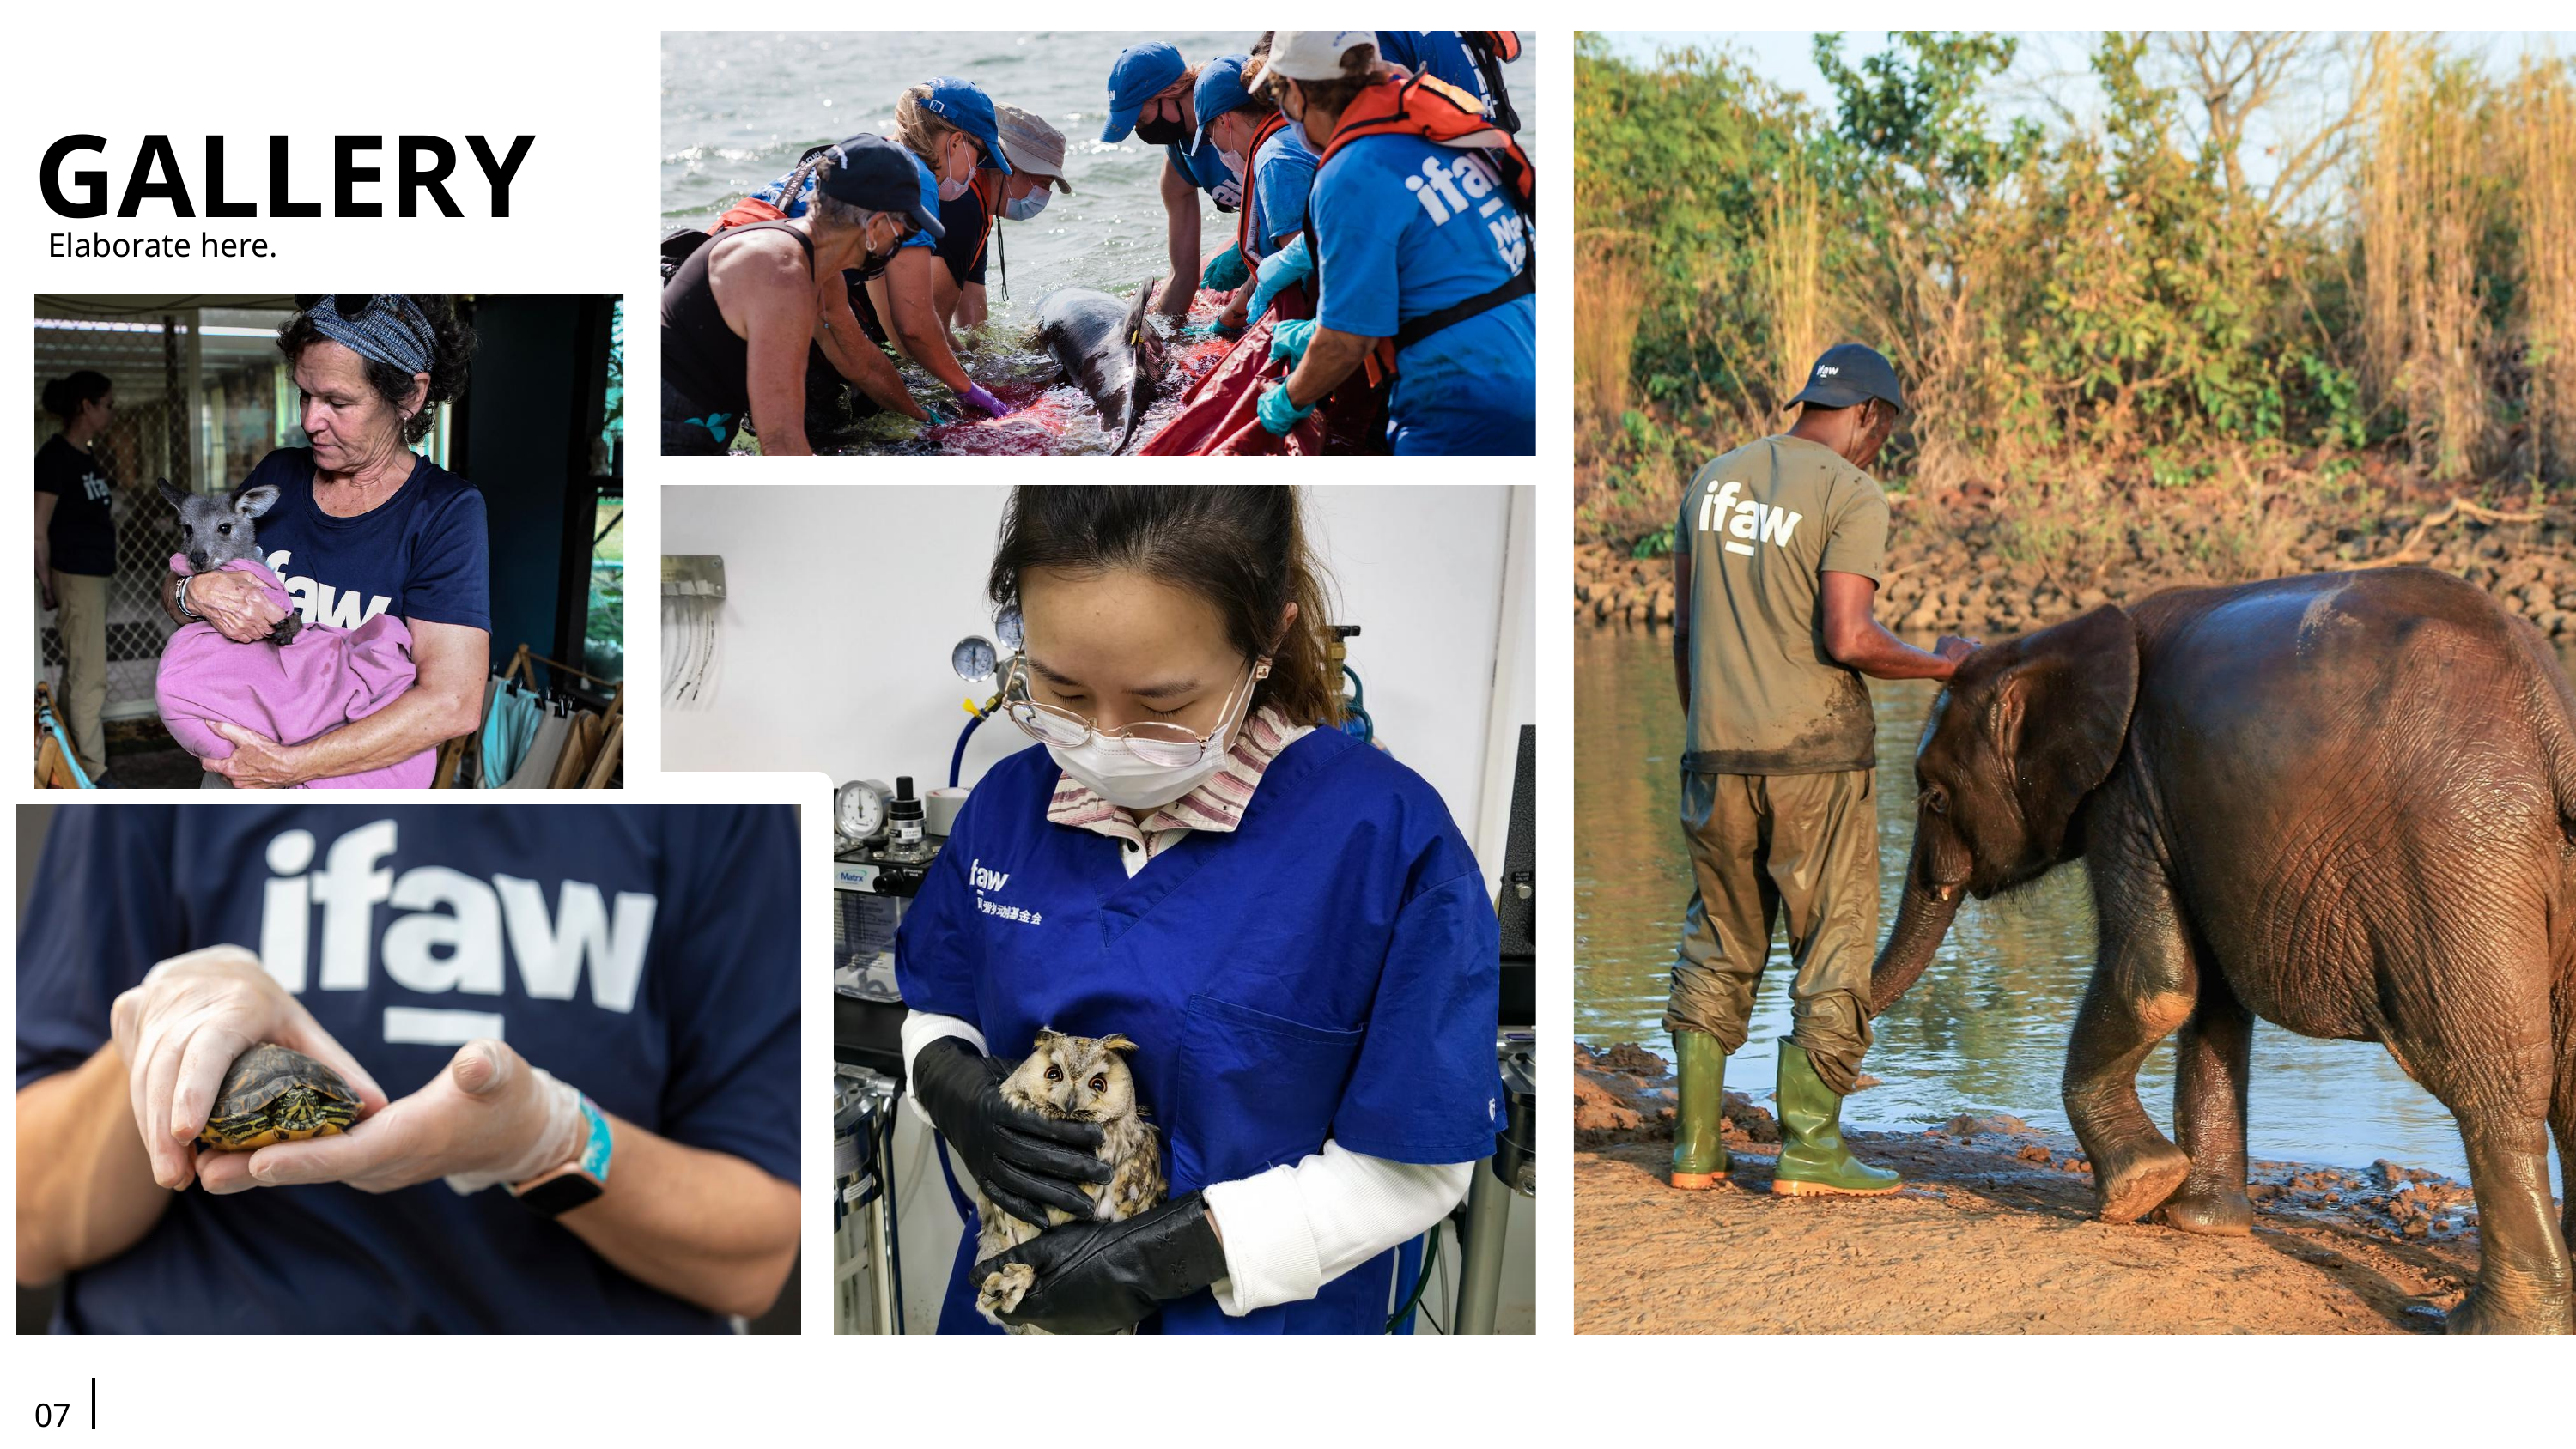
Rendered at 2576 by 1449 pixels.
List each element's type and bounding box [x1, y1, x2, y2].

text_box [1573, 31, 2576, 1335]
text_box [33, 75, 662, 252]
text_box [0, 762, 818, 1404]
text_box [660, 31, 1536, 456]
text_box [33, 1378, 94, 1430]
text_box [34, 294, 624, 761]
text_box [660, 485, 1536, 1335]
